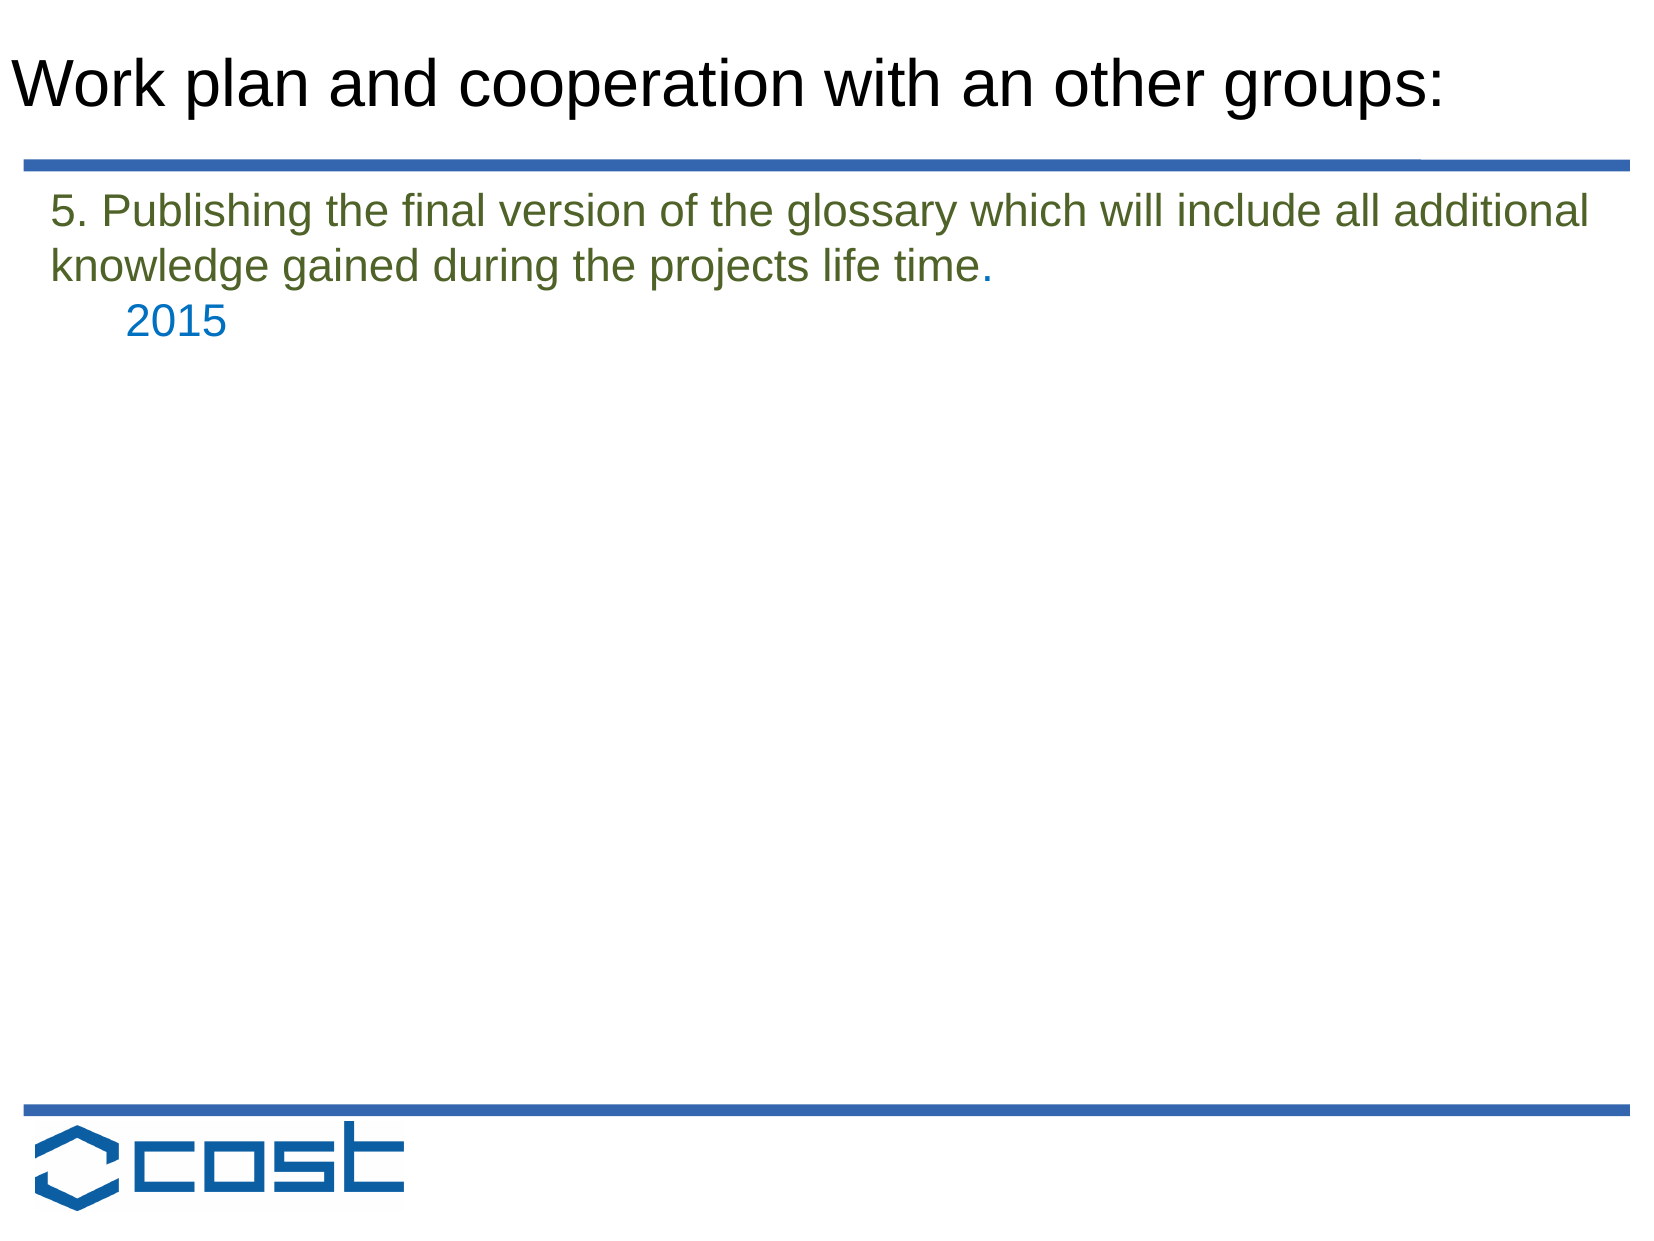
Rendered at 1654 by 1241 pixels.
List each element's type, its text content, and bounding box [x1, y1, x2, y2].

text_box 5. Publishing the final version of the glossary which will include all additional knowledge gained during the projects life time. 2015 [35, 173, 1632, 353]
title Work plan and cooperation with an other groups: [11, 23, 1606, 148]
picture [35, 1121, 404, 1211]
